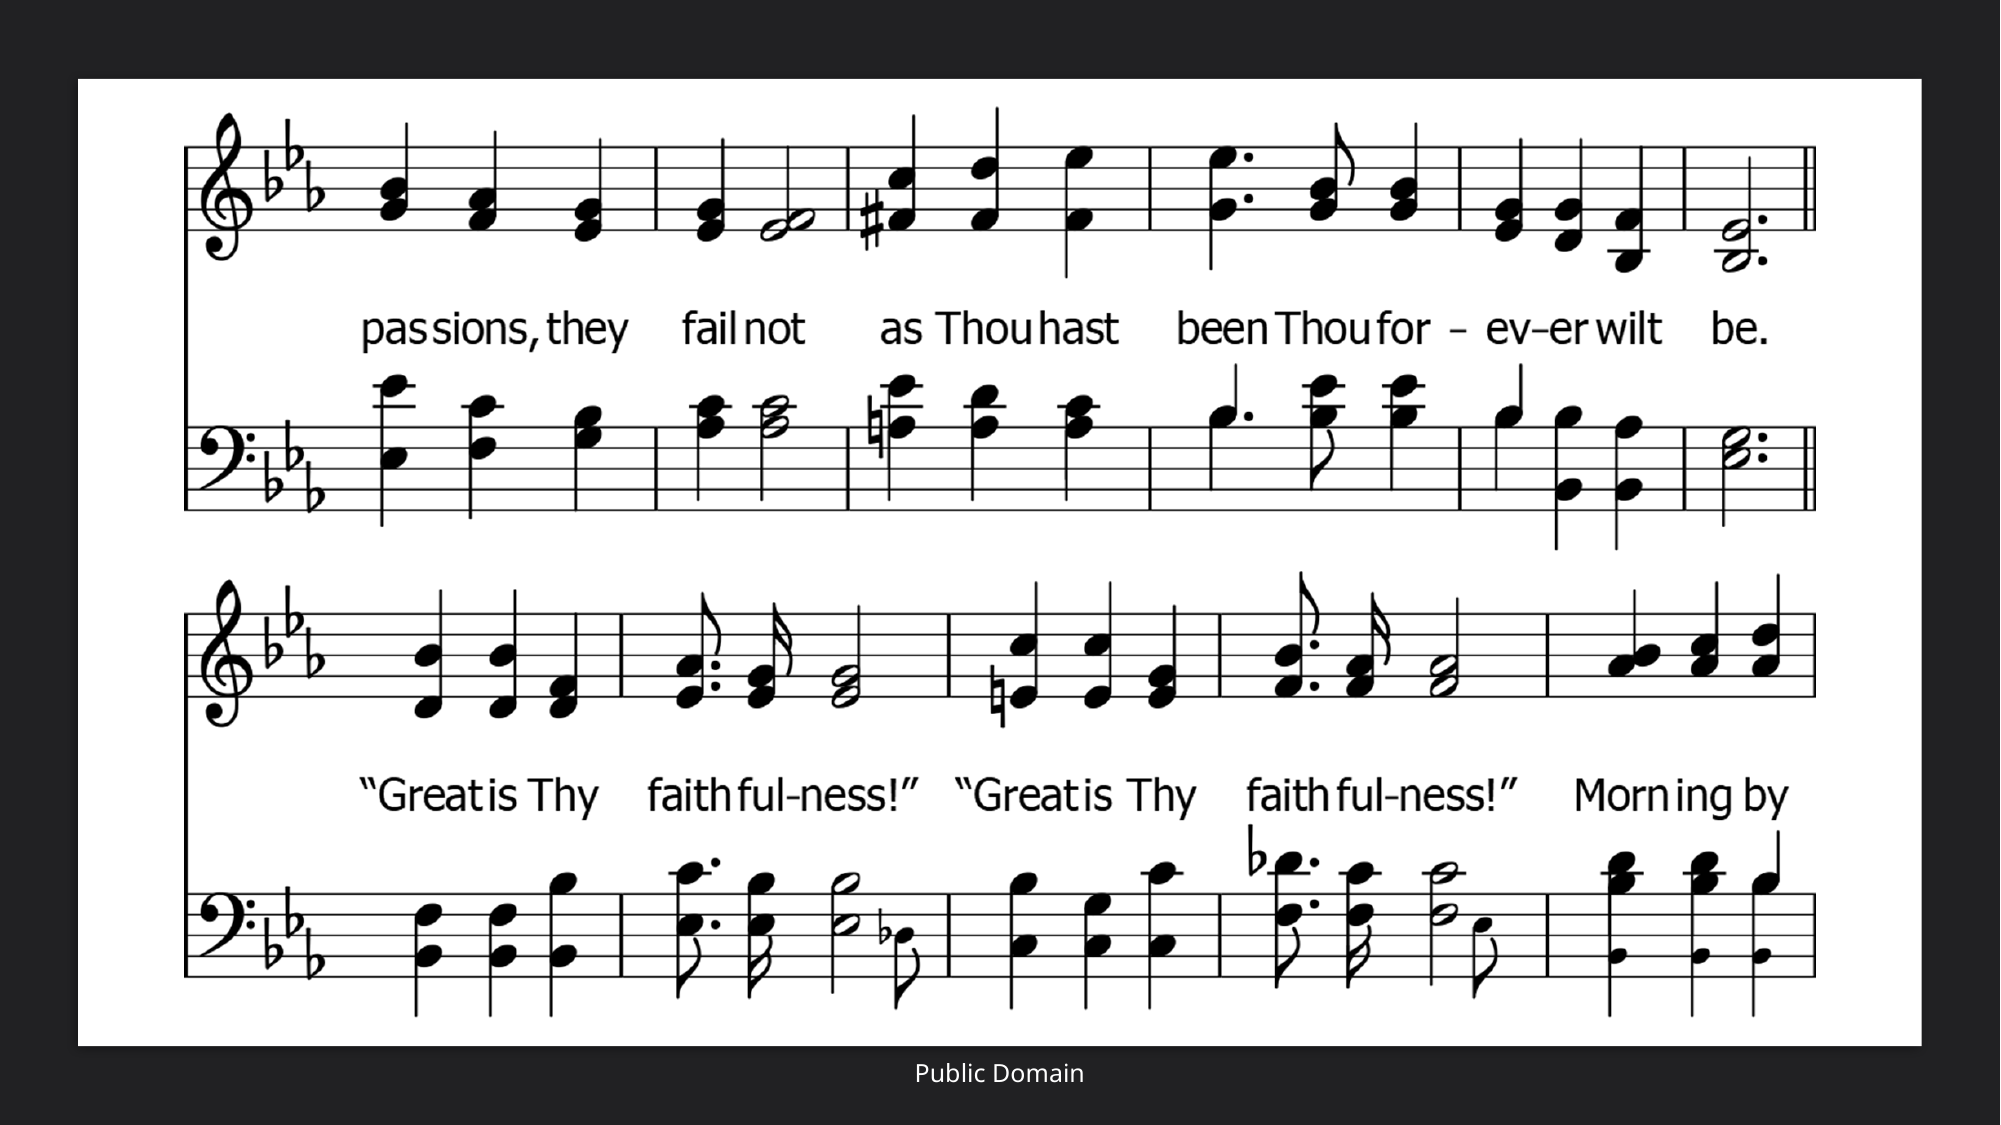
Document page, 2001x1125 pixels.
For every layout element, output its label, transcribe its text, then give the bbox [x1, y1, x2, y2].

text_box [0, 0, 2000, 1125]
footer Public Domain [662, 1042, 1338, 1103]
text_box [77, 77, 1923, 1048]
picture [183, 105, 1817, 1020]
